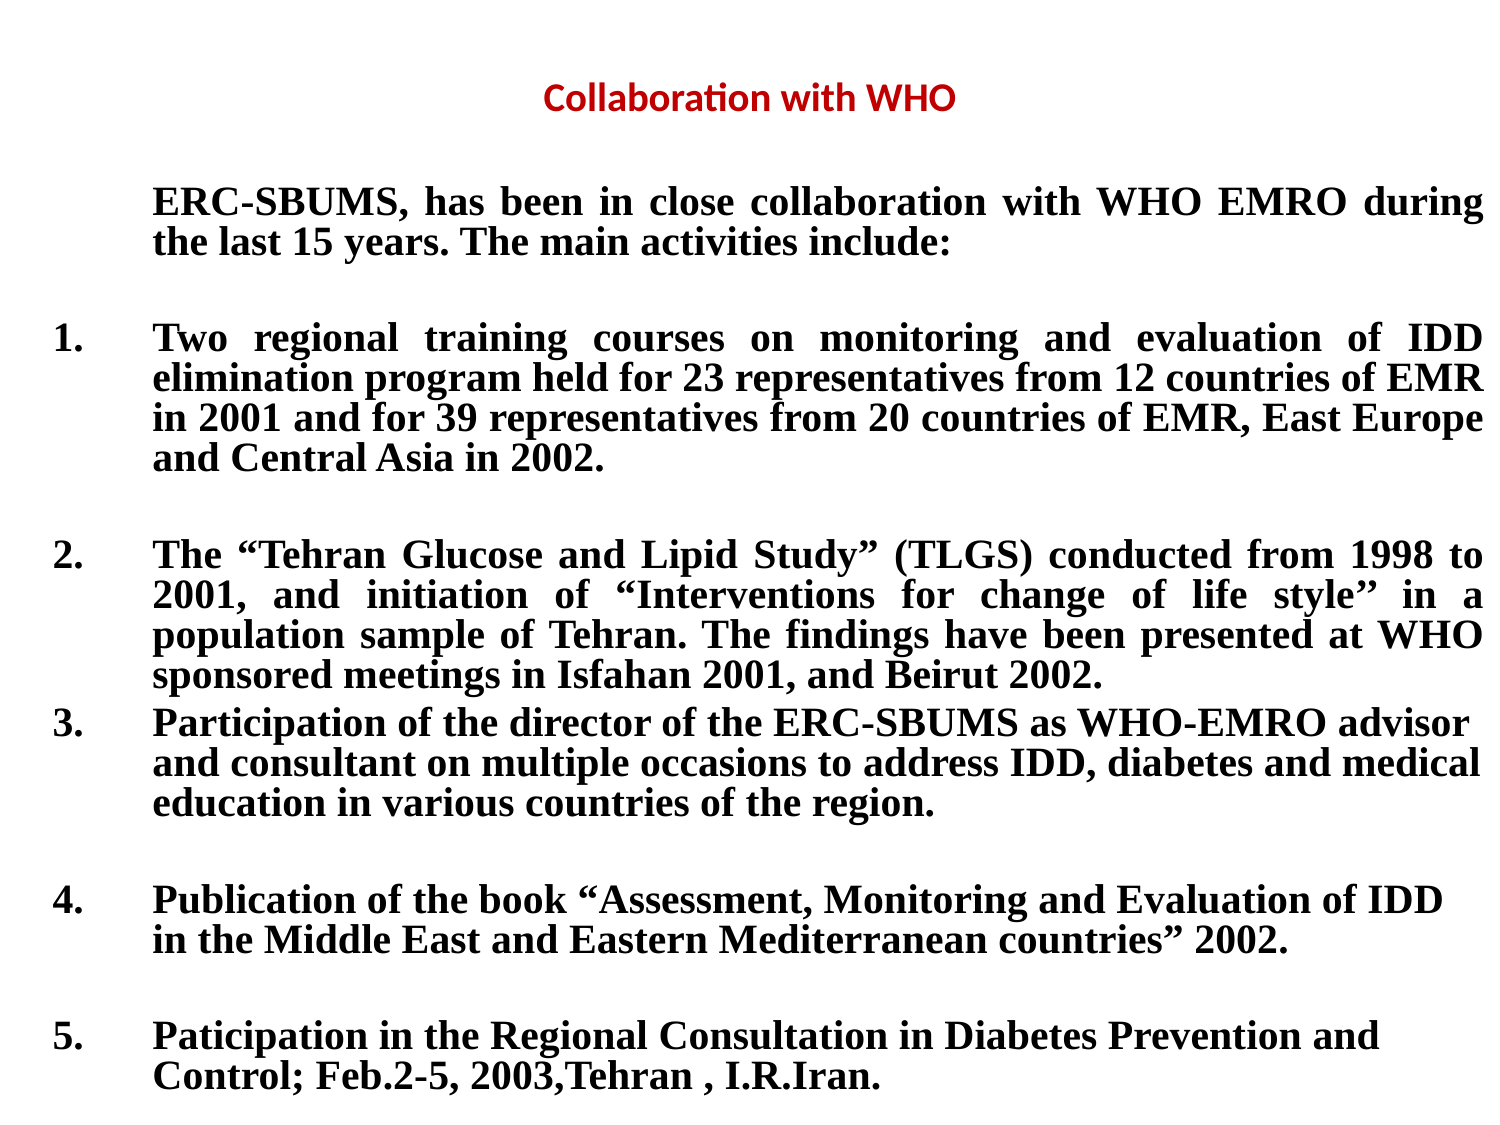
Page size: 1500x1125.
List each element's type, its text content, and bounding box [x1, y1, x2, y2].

list ERC-SBUMS, has been in close collaboration with WHO EMRO during the last 15 years. The main activities include: Two regional training courses on monitoring and evaluation of IDD elimination program held for 23 representatives from 12 countries of EMR in 2001 and for 39 representatives from 20 countries of EMR, East Europe and Central Asia in ‏2002. The “Tehran Glucose and Lipid Study” (TLGS) conducted from 1998 to 2001, and initiation of “Interventions for change of life style’’ in a population sample of Tehran. The findings have been presented at WHO sponsored meetings in Isfahan 2001, and Beirut 2002. Participation of the director of the ERC-SBUMS as WHO-EMRO advisor and consultant on multiple occasions to address IDD, diabetes and medical education in various countries of the region. Publication of the book “Assessment, Monitoring and Evaluation of IDD in the Middle East and Eastern Mediterranean countries” 2002. Paticipation in the Regional Consultation in Diabetes Prevention and Control; Feb.2-5, 2003,Tehran , I.R.Iran. [37, 175, 1500, 1125]
title Collaboration with WHO [75, 62, 1425, 175]
